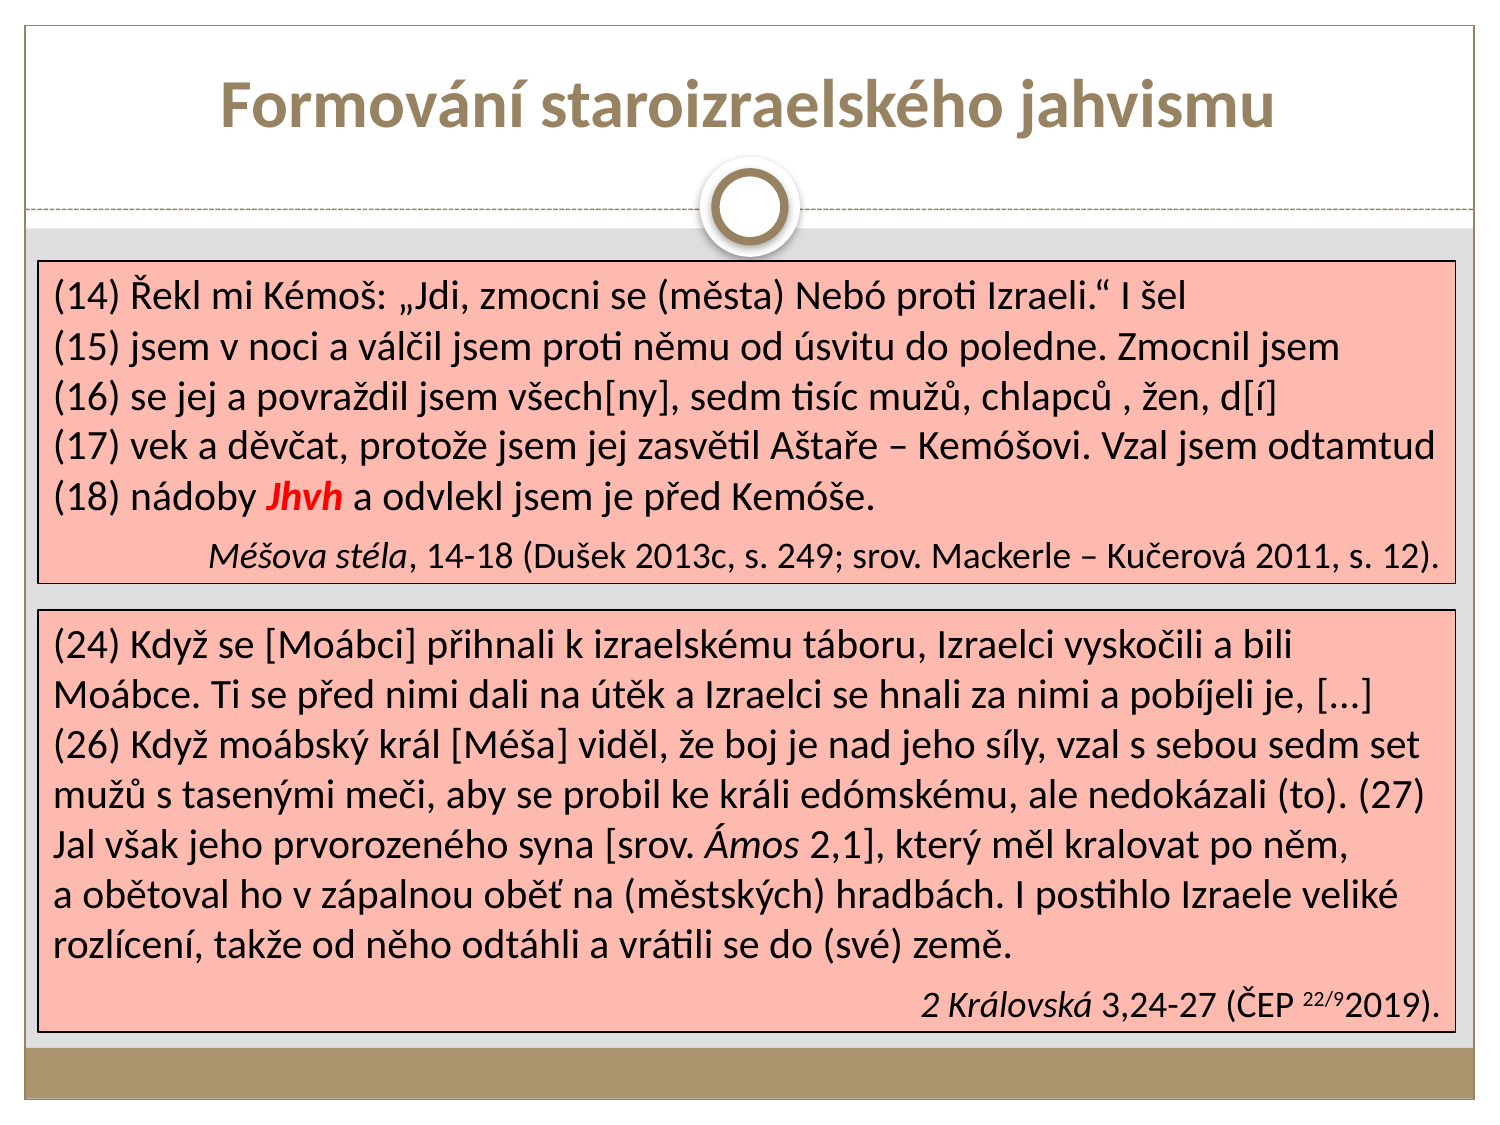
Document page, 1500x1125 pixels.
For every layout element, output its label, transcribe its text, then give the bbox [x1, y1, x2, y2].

text_box (14) Řekl mi Kémoš: „Jdi, zmocni se (města) Nebó proti Izraeli.“ I šel (15) jsem v noci a válčil jsem proti němu od úsvitu do poledne. Zmocnil jsem (16) se jej a povraždil jsem všech[ny], sedm tisíc mužů, chlapců , žen, d[í] (17) vek a děvčat, protože jsem jej zasvětil Aštaře – Kemóšovi. Vzal jsem odtamtud (18) nádoby Jhvh a odvlekl jsem je před Kemóše. Méšova stéla, 14-18 (Dušek 2013c, s. 249; srov. Mackerle – Kučerová 2011, s. 12). [38, 260, 1456, 584]
title Formování staroizraelského jahvismu [49, 37, 1450, 162]
text_box (24) Když se [Moábci] přihnali k izraelskému táboru, Izraelci vyskočili a bili Moábce. Ti se před nimi dali na útěk a Izraelci se hnali za nimi a pobíjeli je, [...] (26) Když moábský král [Méša] viděl, že boj je nad jeho síly, vzal s sebou sedm set mužů s tasenými meči, aby se probil ke králi edómskému, ale nedokázali (to). (27) Jal však jeho prvorozeného syna [srov. Ámos 2,1], který měl kralovat po něm, a obětoval ho v zápalnou oběť na (městských) hradbách. I postihlo Izraele veliké rozlícení, takže od něho odtáhli a vrátili se do (své) země. 2 Královská 3,24-27 (ČEP 22/92019). [38, 609, 1456, 1033]
